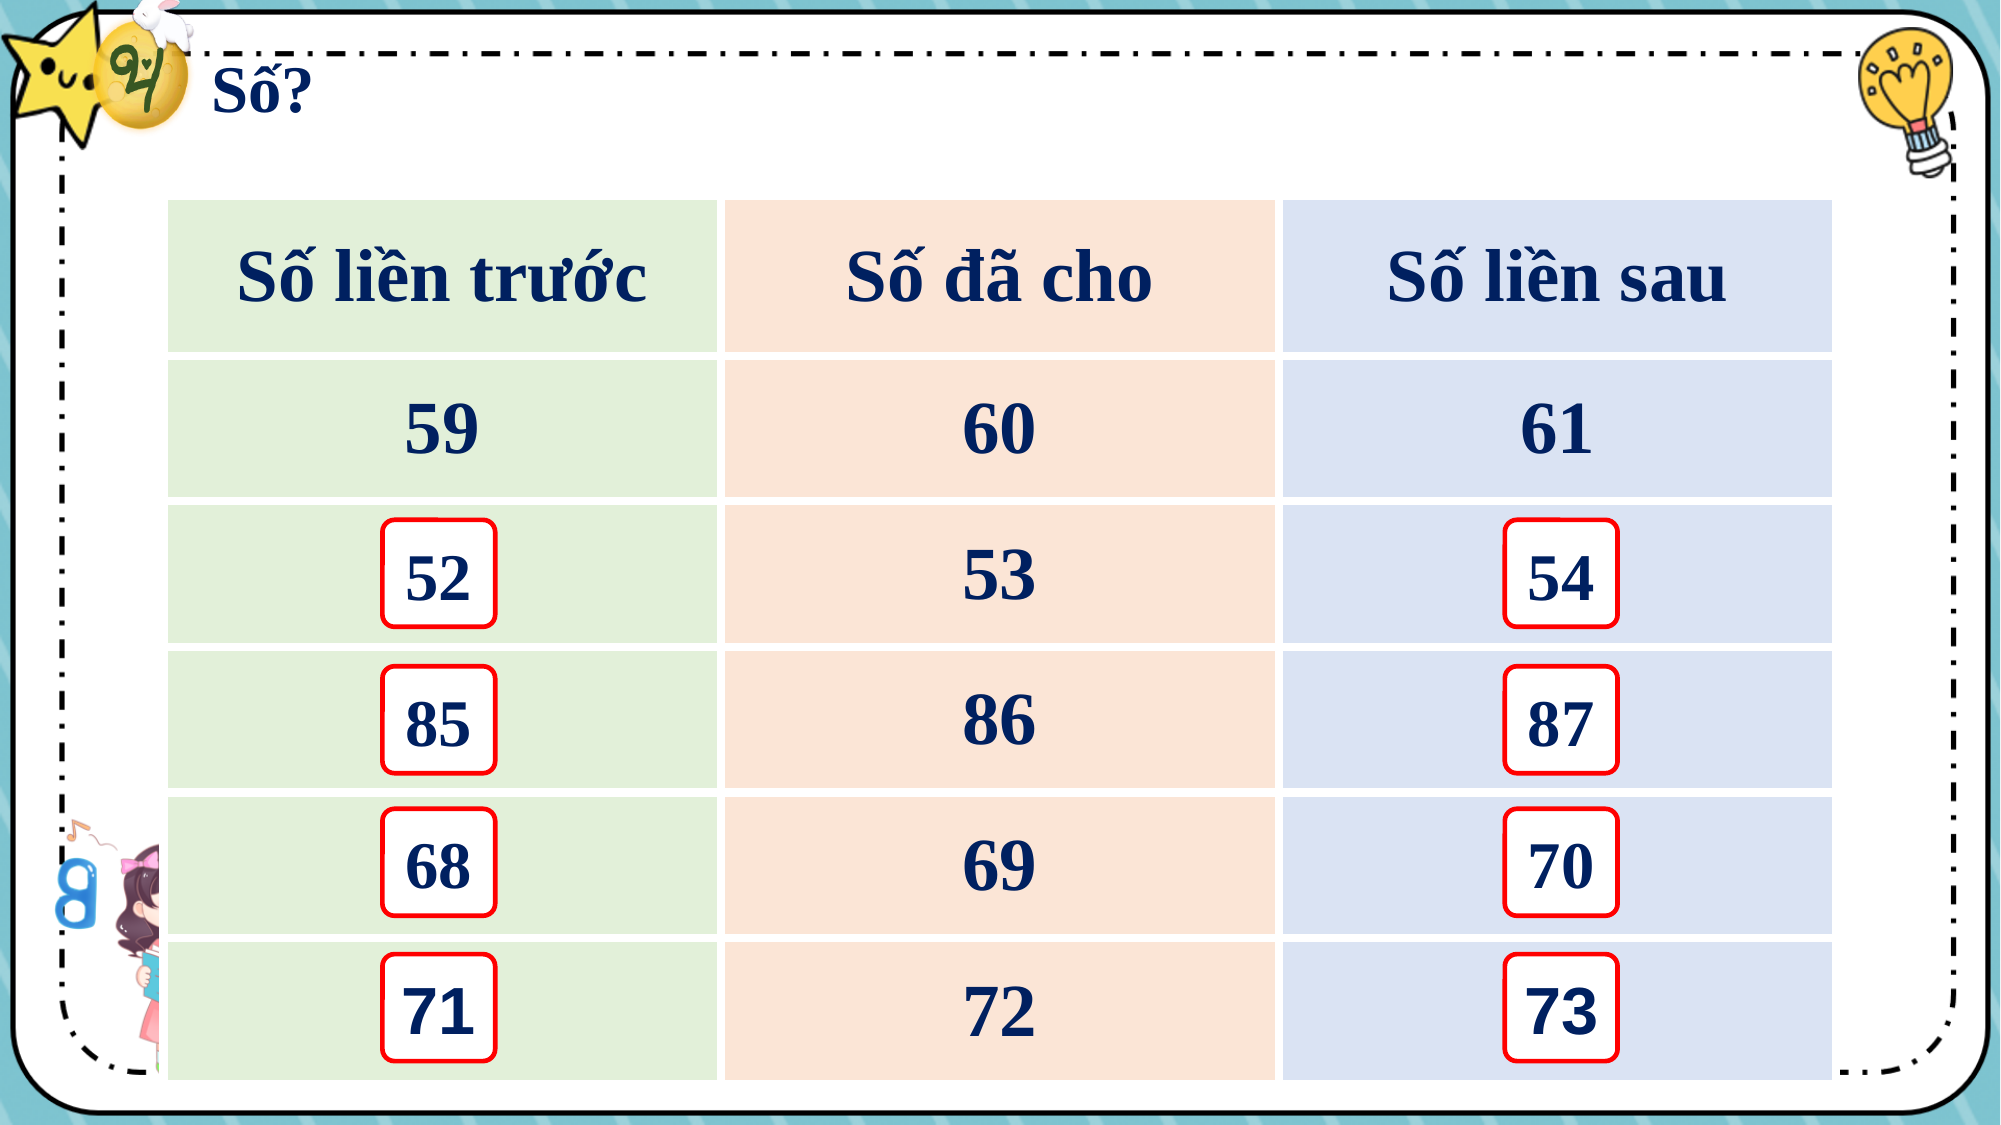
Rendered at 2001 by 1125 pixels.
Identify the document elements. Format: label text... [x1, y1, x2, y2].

table_cell 53 [725, 505, 1275, 643]
table_cell 69 [725, 797, 1275, 934]
table_cell ? [168, 797, 717, 934]
text_box 73 [1503, 953, 1619, 1063]
table_cell 86 [725, 651, 1275, 788]
text_box 70 [1503, 807, 1619, 917]
table_cell 59 [168, 360, 717, 497]
picture [0, 0, 2001, 1125]
text_box 68 [381, 807, 497, 917]
table_cell ? [1283, 797, 1832, 934]
table_cell ? [1283, 505, 1832, 643]
table_cell 61 [1283, 360, 1832, 497]
text_box 87 [1503, 665, 1619, 775]
text_box 85 [381, 665, 497, 775]
table_header Số đã cho [725, 200, 1275, 352]
text_box 52 [381, 518, 497, 628]
table_cell ? [168, 942, 717, 1080]
text_box 54 [1503, 518, 1619, 628]
table_header Số liền trước [168, 200, 717, 352]
table_header Số liền sau [1283, 200, 1832, 352]
table_cell ? [168, 651, 717, 788]
table_cell ? [1283, 942, 1832, 1080]
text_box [64, 0, 598, 173]
table_cell ? [168, 505, 717, 643]
text_box 71 [381, 953, 497, 1063]
table_cell 72 [725, 942, 1275, 1080]
table_cell 60 [725, 360, 1275, 497]
table_cell ? [1283, 651, 1832, 788]
